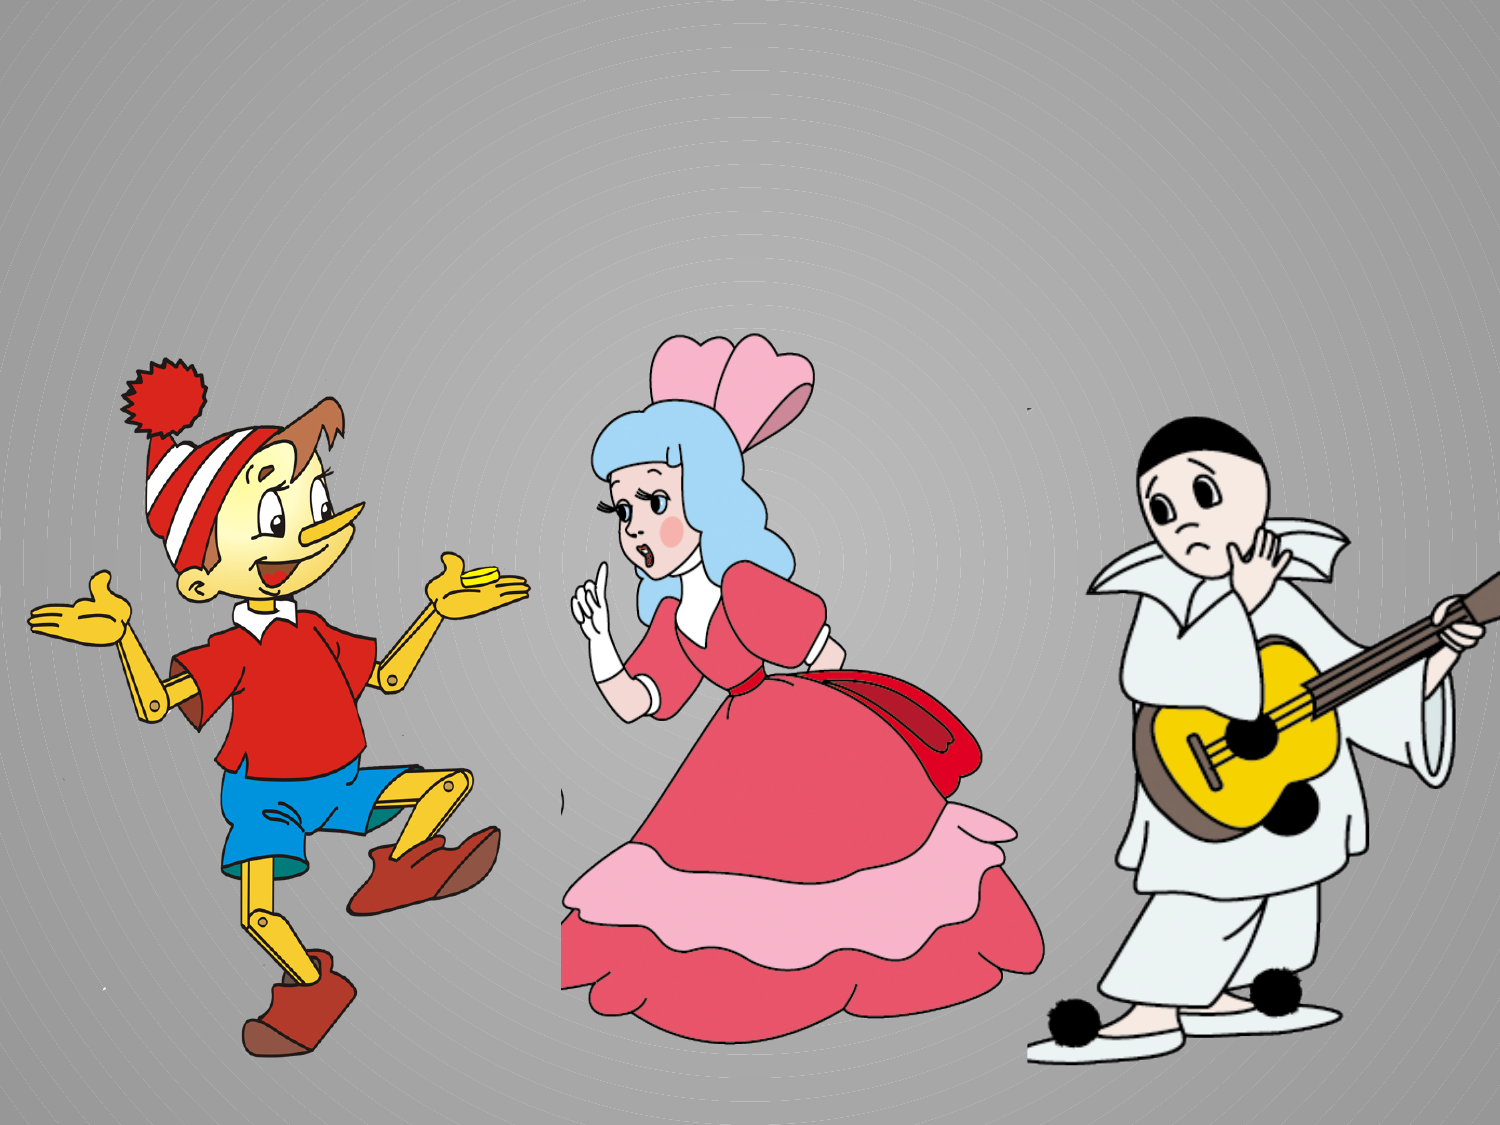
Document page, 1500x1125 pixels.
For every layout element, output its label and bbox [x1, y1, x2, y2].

picture [15, 349, 536, 1067]
picture [560, 303, 1500, 1113]
